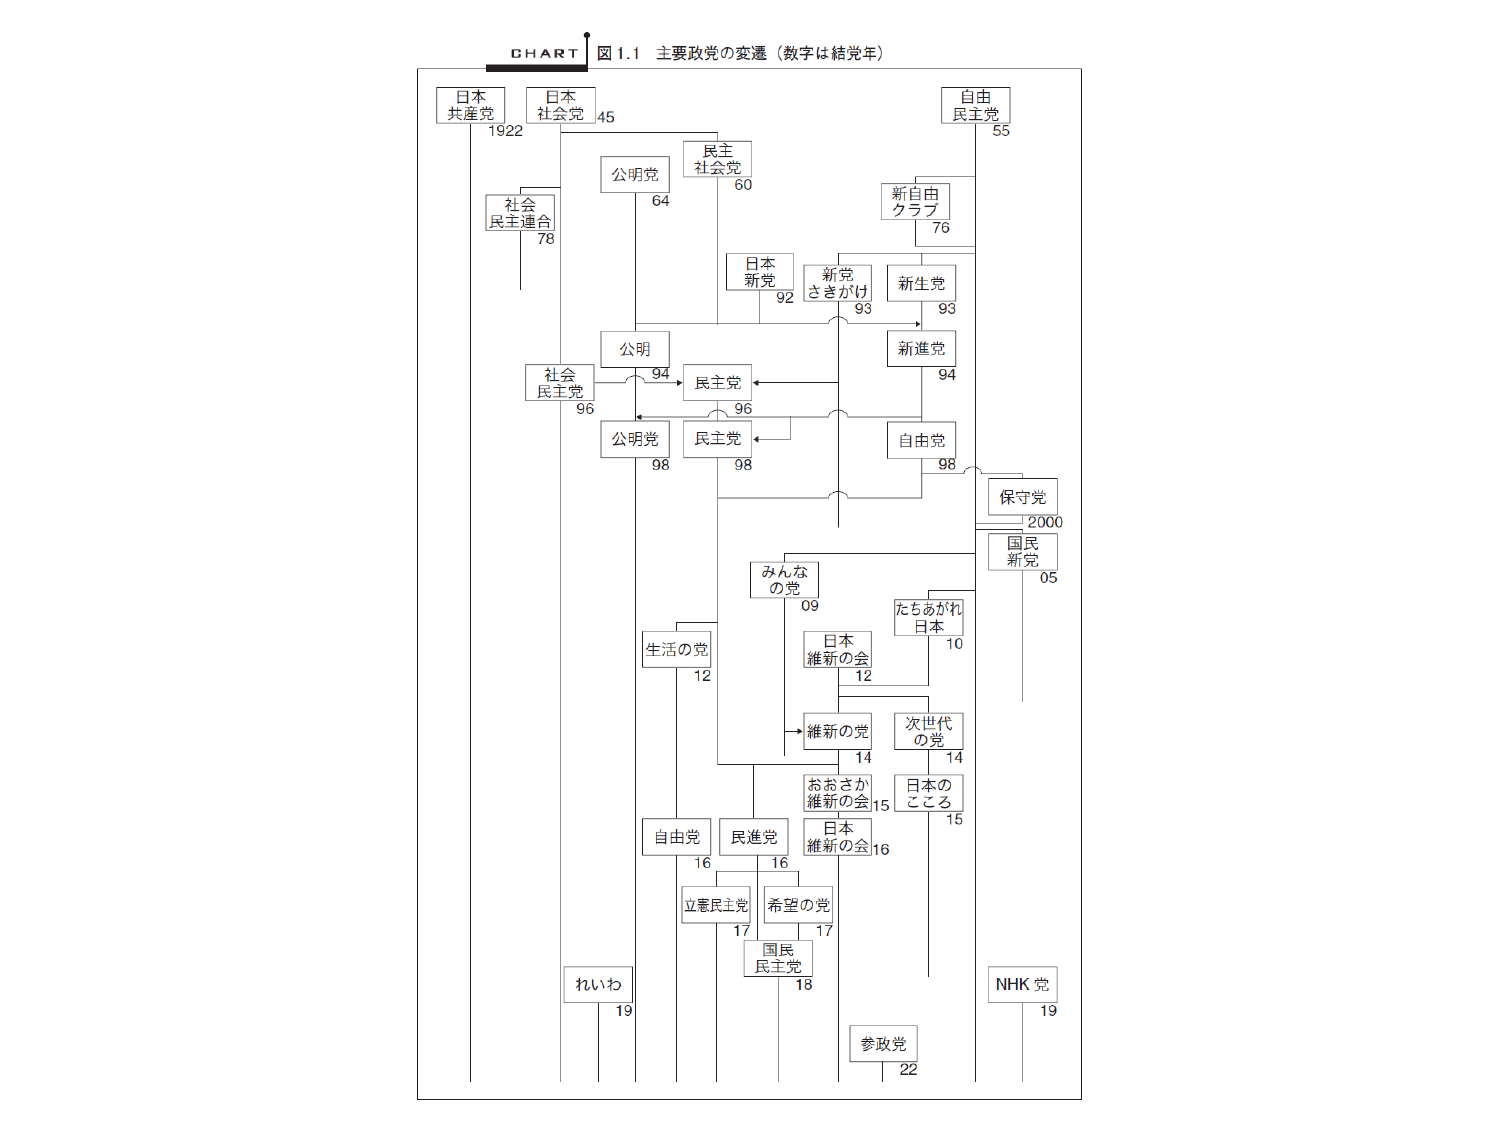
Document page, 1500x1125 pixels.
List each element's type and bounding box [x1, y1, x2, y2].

list [392, 10, 1108, 1115]
